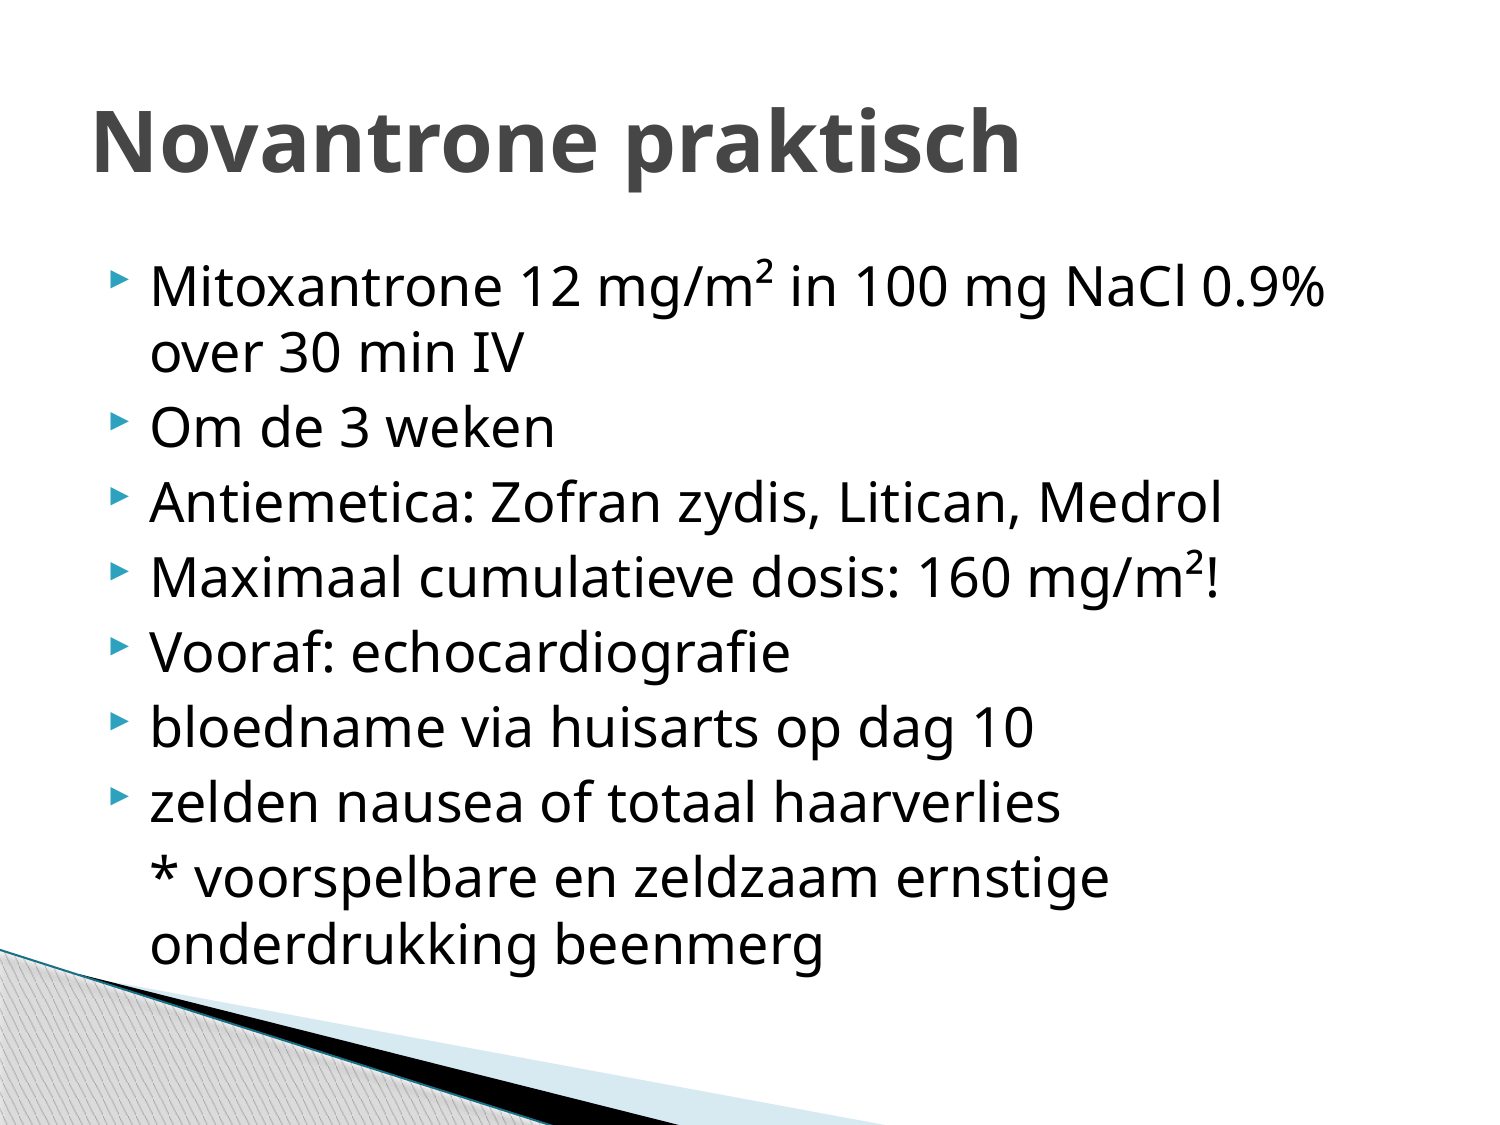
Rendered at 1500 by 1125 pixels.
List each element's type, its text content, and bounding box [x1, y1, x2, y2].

title Novantrone praktisch [75, 45, 1425, 233]
list Mitoxantrone 12 mg/m² in 100 mg NaCl 0.9% over 30 min IV Om de 3 weken Antiemetica: Zofran zydis, Litican, Medrol Maximaal cumulatieve dosis: 160 mg/m²! Vooraf: echocardiografie bloedname via huisarts op dag 10 zelden nausea of totaal haarverlies * voorspelbare en zeldzaam ernstige onderdrukking beenmerg [75, 243, 1425, 986]
